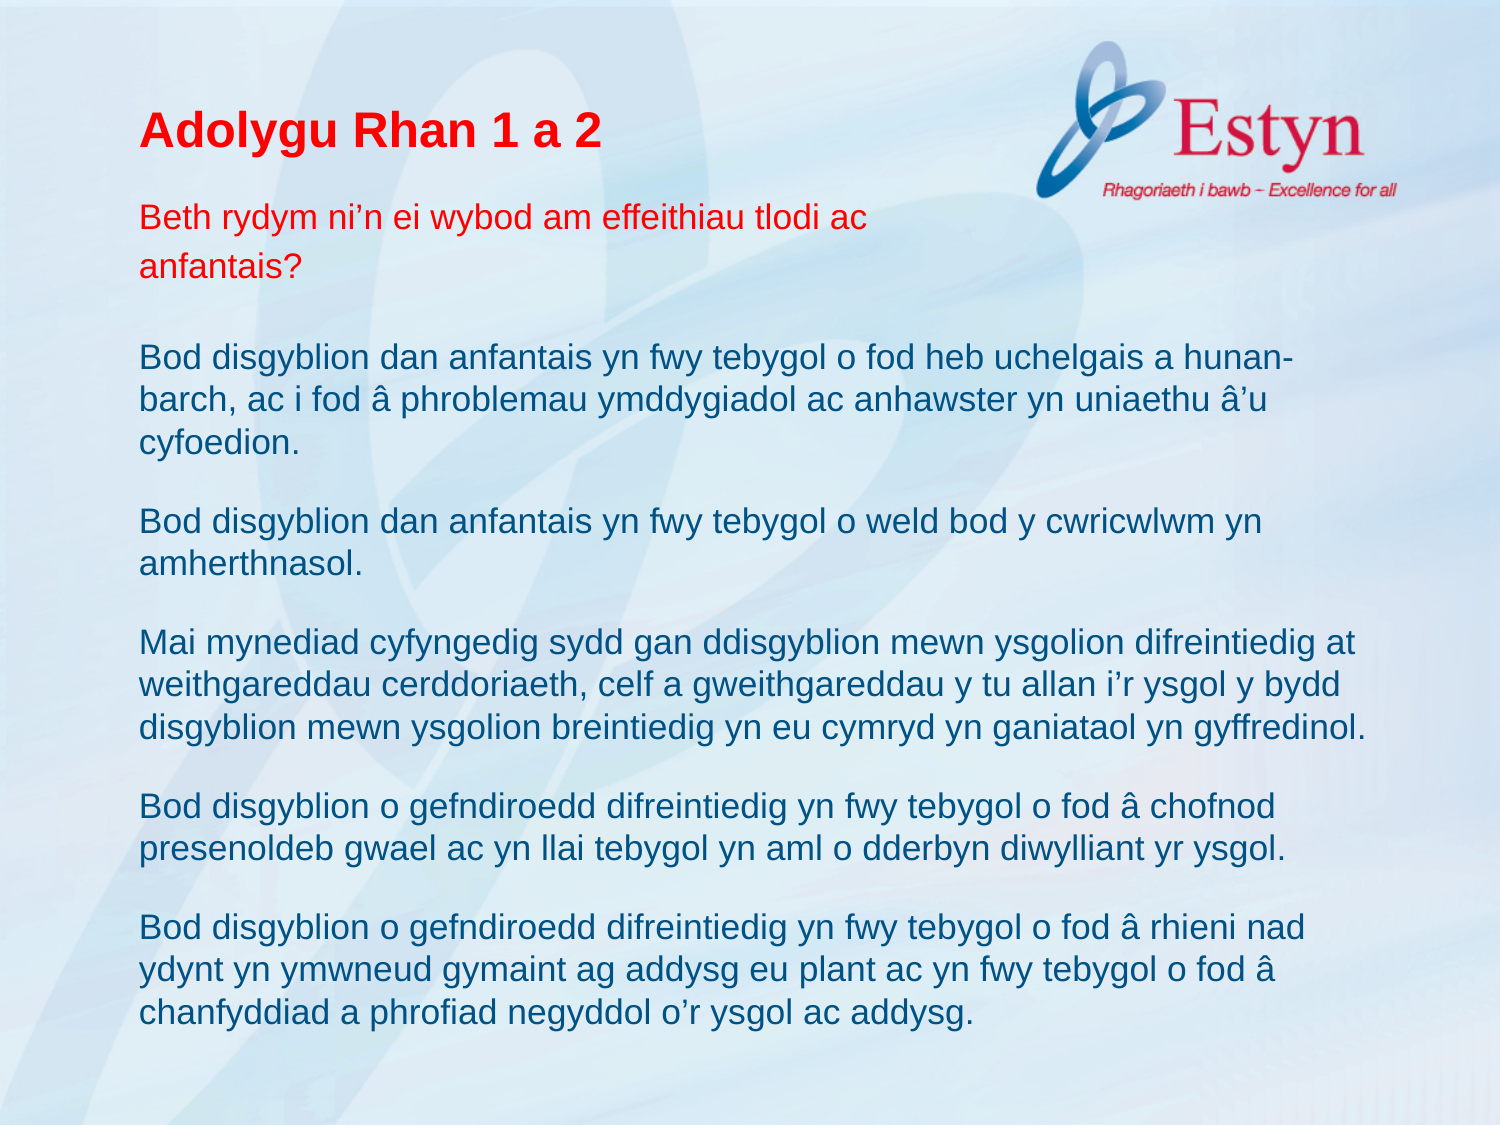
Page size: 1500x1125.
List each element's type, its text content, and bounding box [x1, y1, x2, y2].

picture [0, 0, 1500, 1125]
list Adolygu Rhan 1 a 2 Beth rydym ni’n ei wybod am effeithiau tlodi ac anfantais? Bod disgyblion dan anfantais yn fwy tebygol o fod heb uchelgais a hunan-barch, ac i fod â phroblemau ymddygiadol ac anhawster yn uniaethu â’u cyfoedion. Bod disgyblion dan anfantais yn fwy tebygol o weld bod y cwricwlwm yn amherthnasol. Mai mynediad cyfyngedig sydd gan ddisgyblion mewn ysgolion difreintiedig at weithgareddau cerddoriaeth, celf a gweithgareddau y tu allan i’r ysgol y bydd disgyblion mewn ysgolion breintiedig yn eu cymryd yn ganiataol yn gyffredinol. Bod disgyblion o gefndiroedd difreintiedig yn fwy tebygol o fod â chofnod presenoldeb gwael ac yn llai tebygol yn aml o dderbyn diwylliant yr ysgol. Bod disgyblion o gefndiroedd difreintiedig yn fwy tebygol o fod â rhieni nad ydynt yn ymwneud gymaint ag addysg eu plant ac yn fwy tebygol o fod â chanfyddiad a phrofiad negyddol o’r ysgol ac addysg. [123, 89, 1400, 1125]
